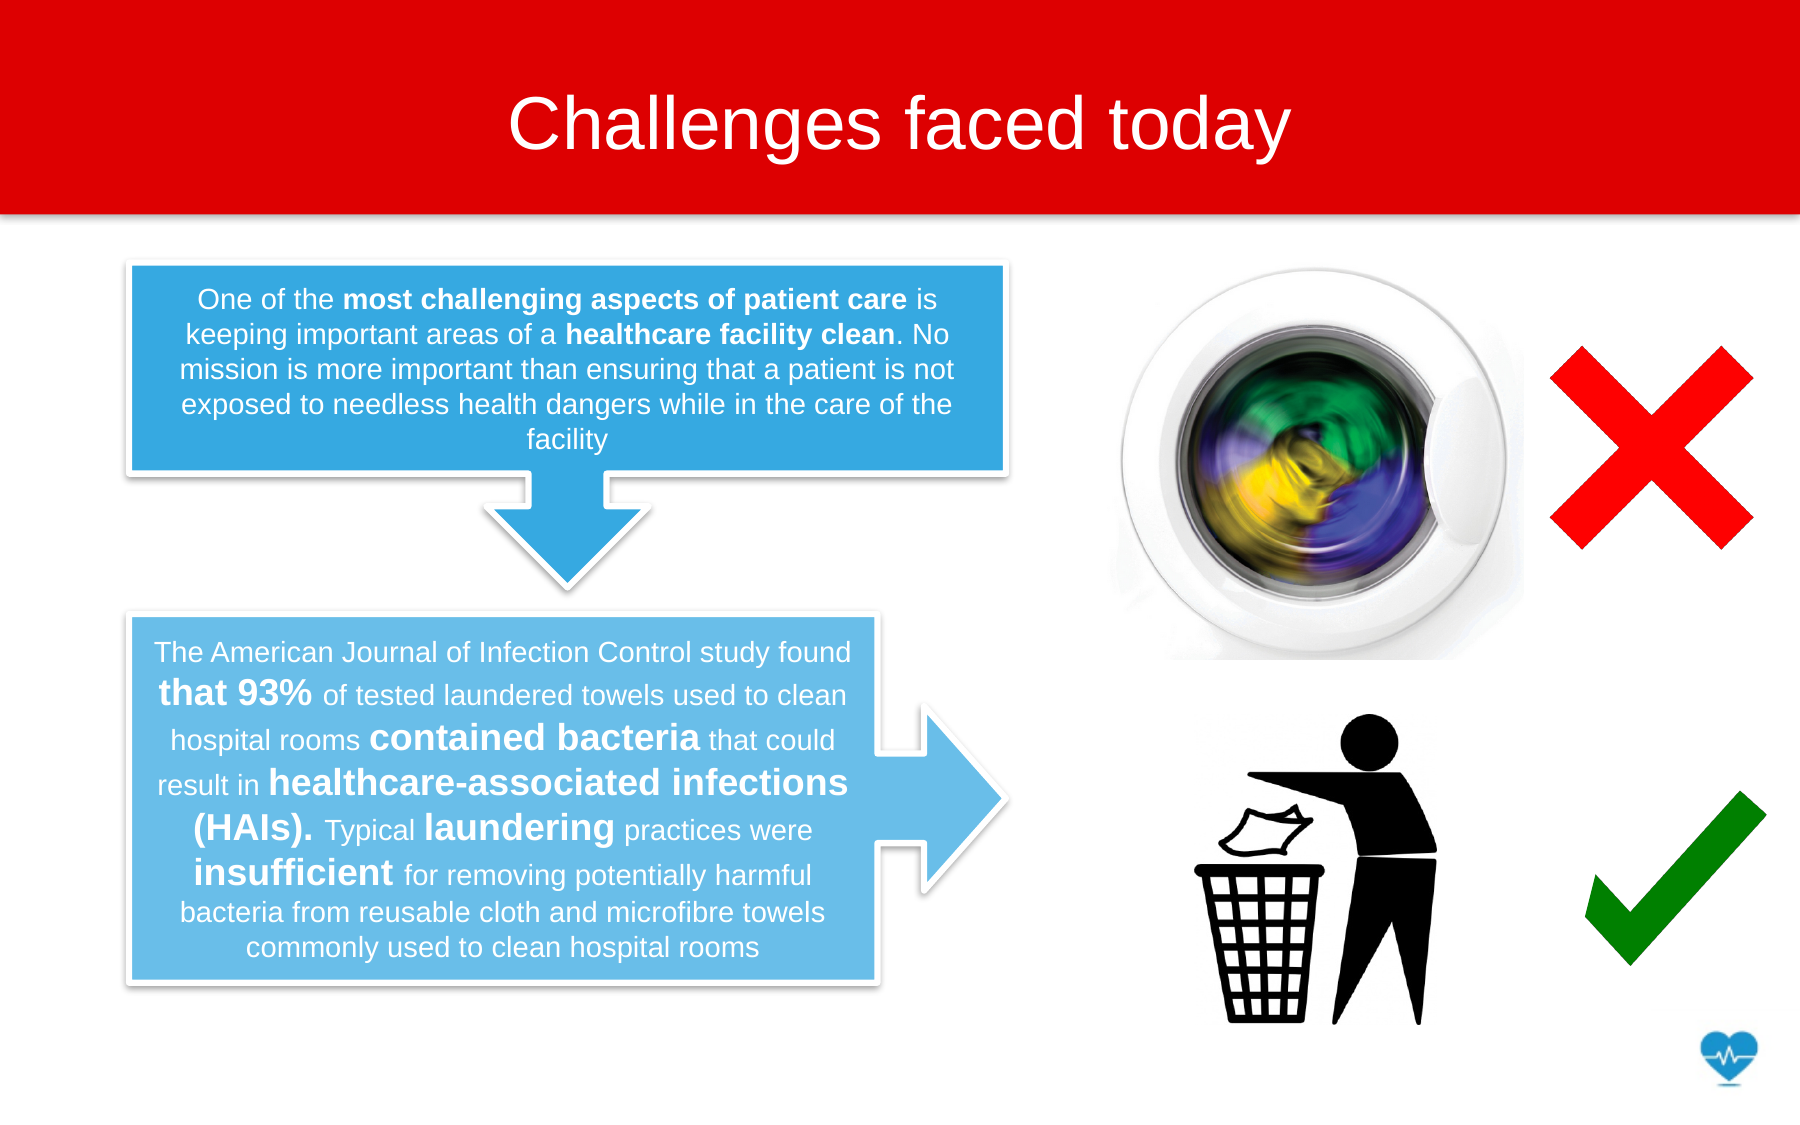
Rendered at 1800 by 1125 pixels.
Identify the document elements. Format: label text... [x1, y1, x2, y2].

picture [1576, 762, 1770, 988]
text_box One of the most challenging aspects of patient care is keeping important areas of a healthcare facility clean. No mission is more important than ensuring that a patient is not exposed to needless health dangers while in the care of the facility [125, 259, 1010, 591]
text_box The American Journal of Infection Control study found that 93% of tested laundered towels used to clean hospital rooms contained bacteria that could result in healthcare-associated infections (HAIs). Typical laundering practices were insufficient for removing potentially harmful bacteria from reusable cloth and microfibre towels commonly used to clean hospital rooms [125, 610, 1010, 986]
picture [1651, 1007, 1800, 1125]
picture [1543, 338, 1761, 556]
picture [1194, 714, 1437, 1025]
title Challenges faced today [90, 16, 1710, 196]
picture [1107, 262, 1524, 660]
